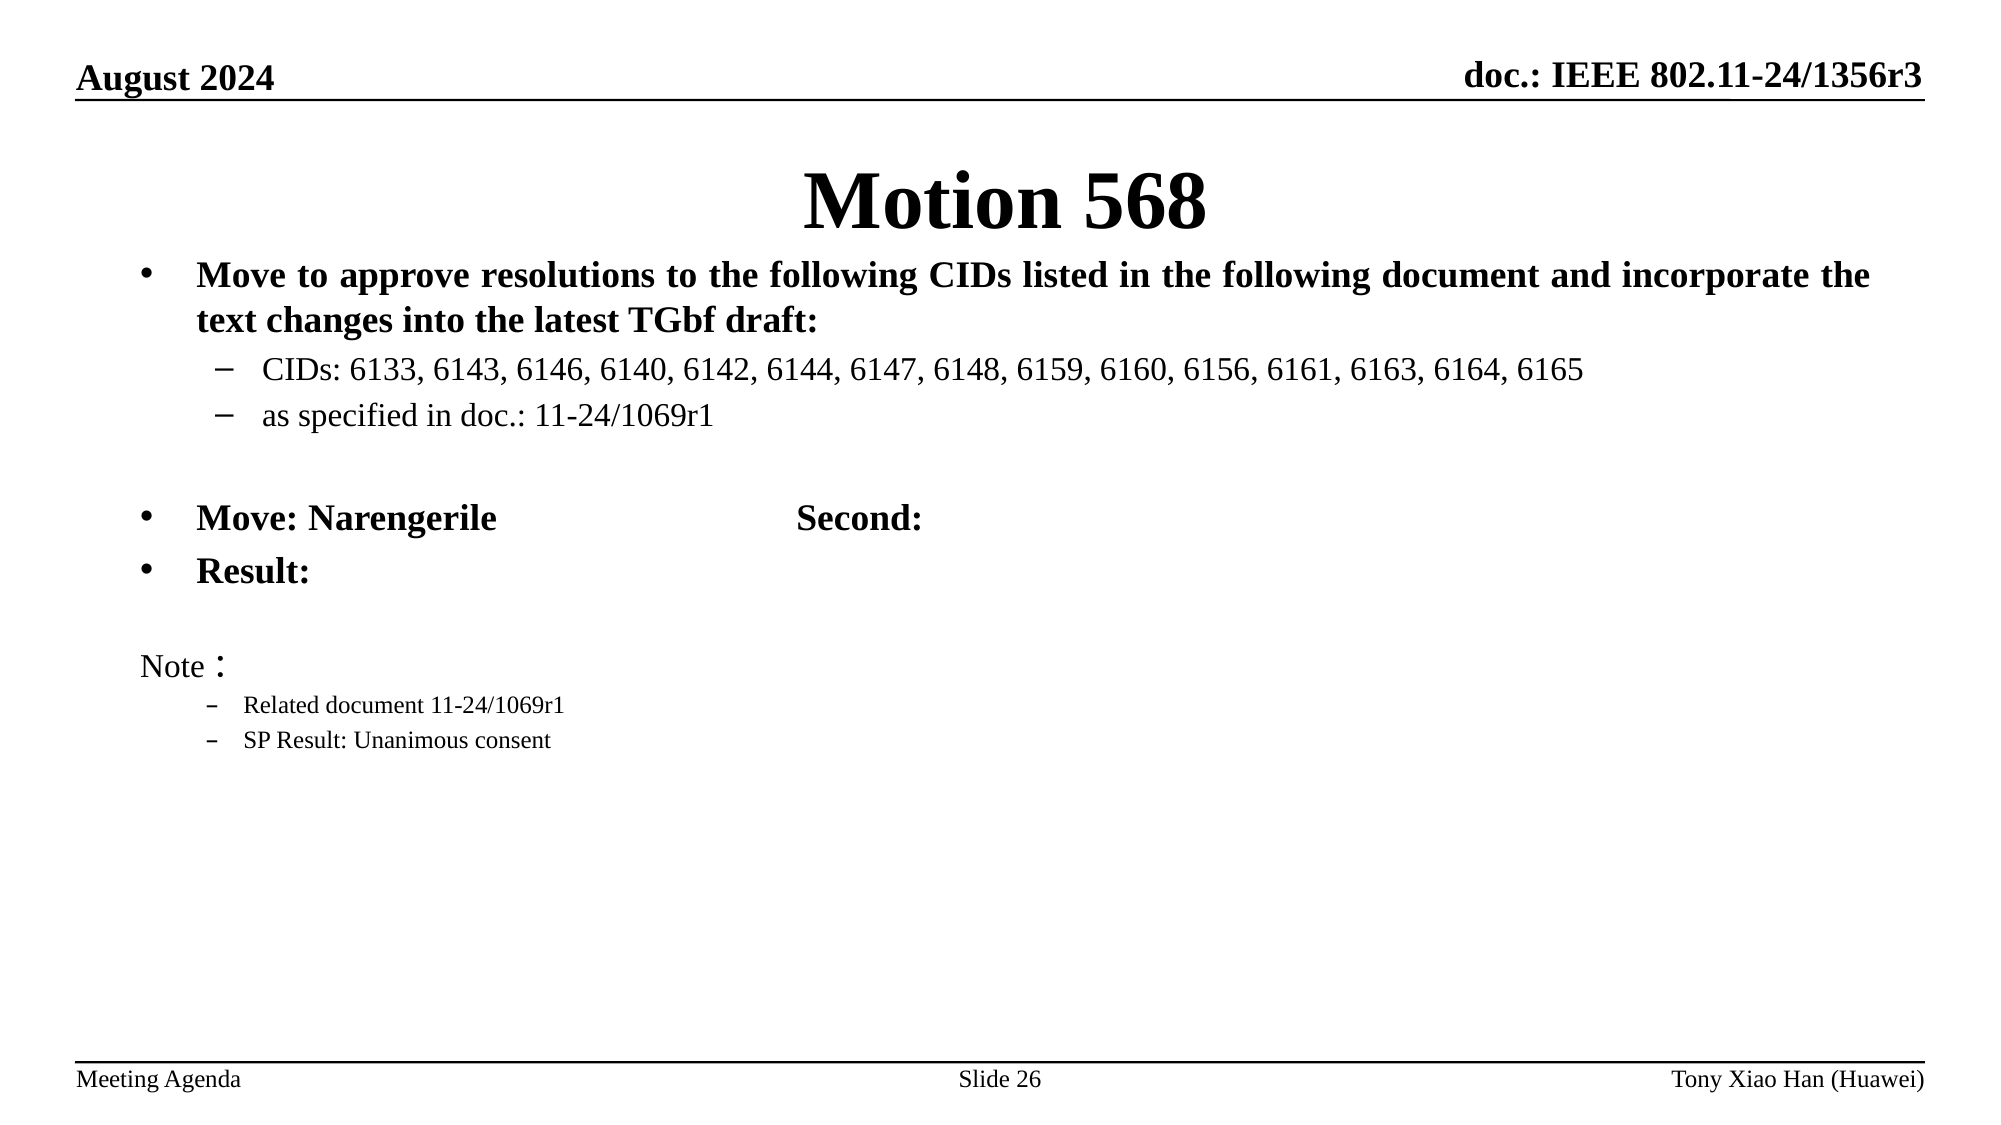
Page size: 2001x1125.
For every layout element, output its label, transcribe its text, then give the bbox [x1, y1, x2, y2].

text_box Motion 568 [368, 137, 1644, 212]
text_box Move to approve resolutions to the following CIDs listed in the following document and incorporate the text changes into the latest TGbf draft: CIDs: 6133, 6143, 6146, 6140, 6142, 6144, 6147, 6148, 6159, 6160, 6156, 6161, 6163, 6164, 6165 as specified in doc.: 11-24/1069r1 Move: Narengerile Second: Result: Note： Related document 11-24/1069r1 SP Result: Unanimous consent [125, 212, 1888, 988]
